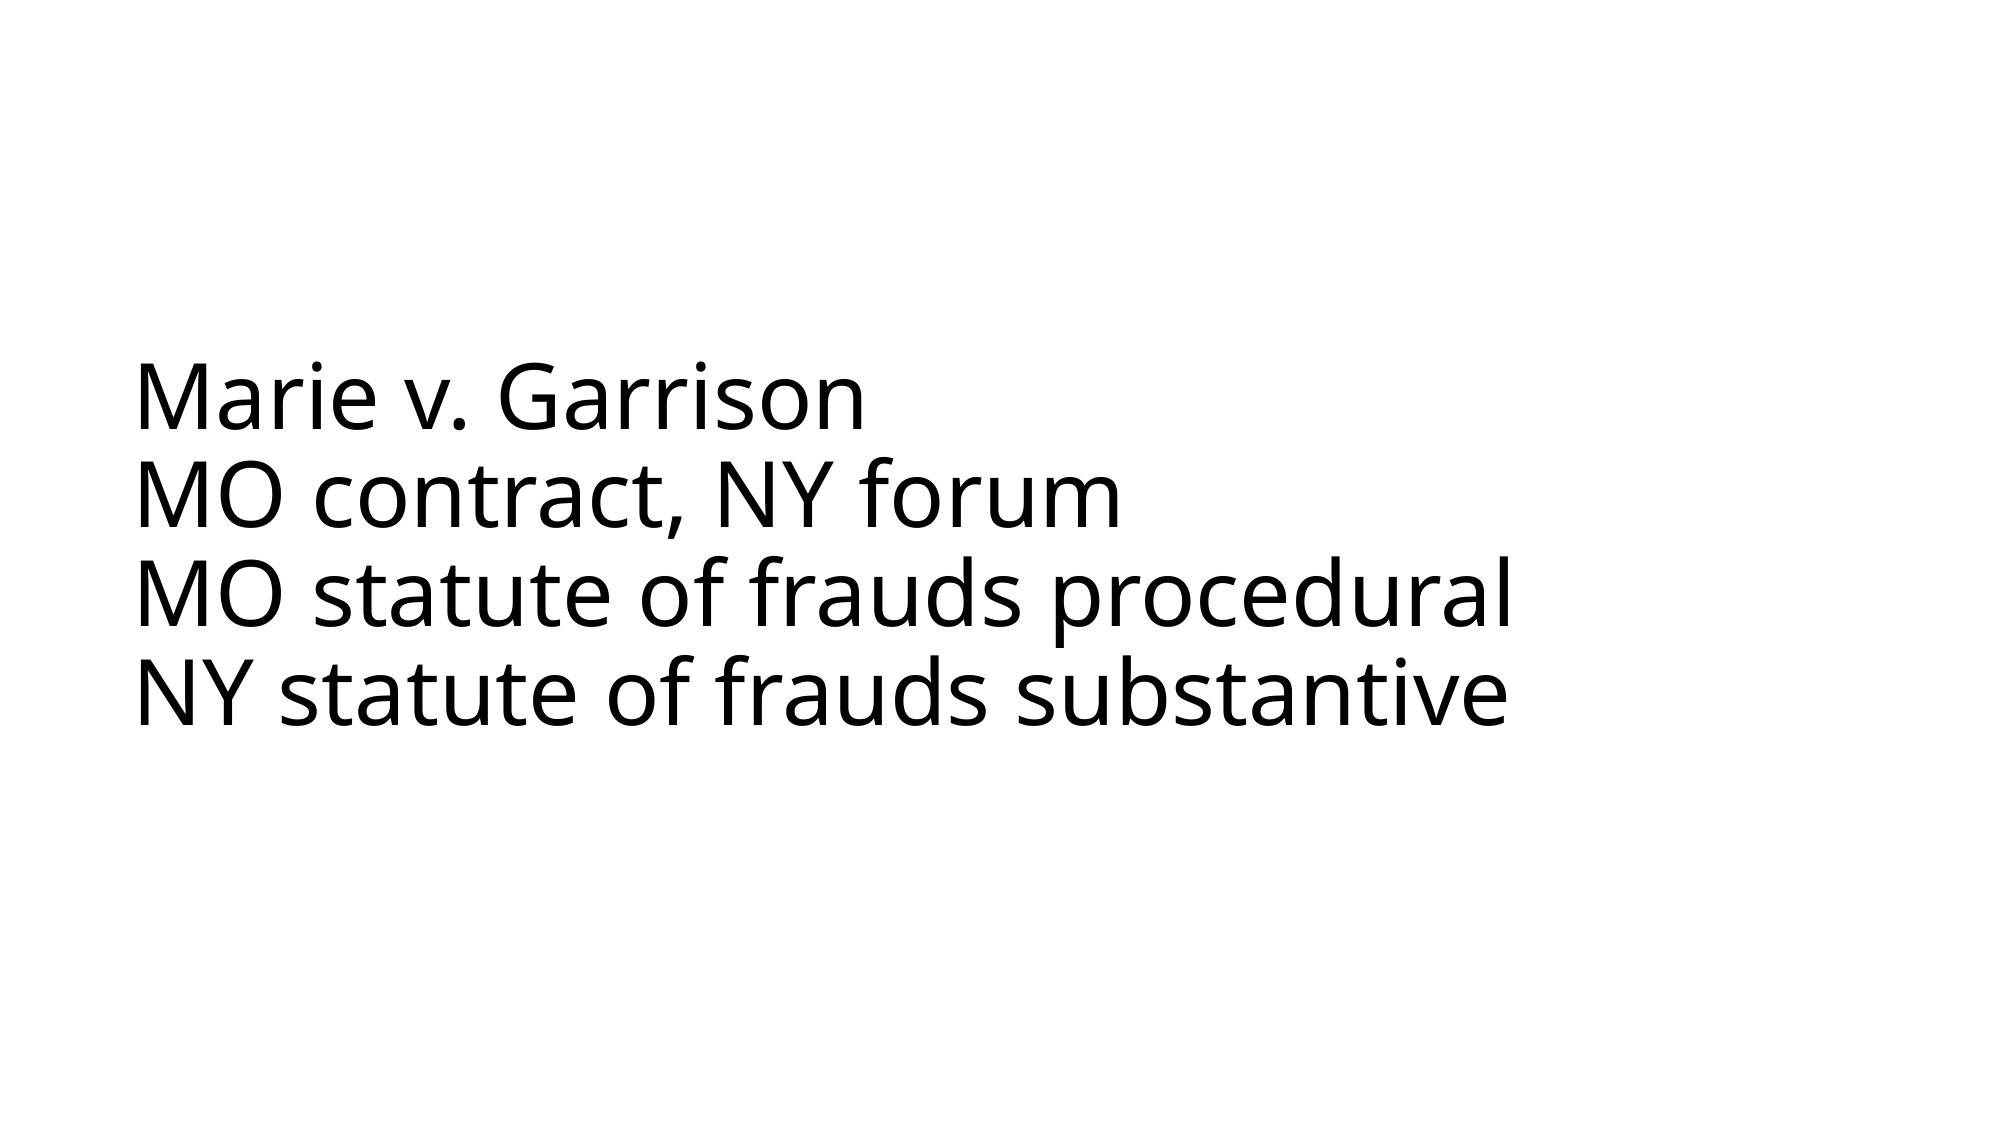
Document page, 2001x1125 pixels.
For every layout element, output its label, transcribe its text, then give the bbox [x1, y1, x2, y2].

title Marie v. Garrison MO contract, NY forum MO statute of frauds procedural NY statute of frauds substantive [117, 59, 1863, 1036]
